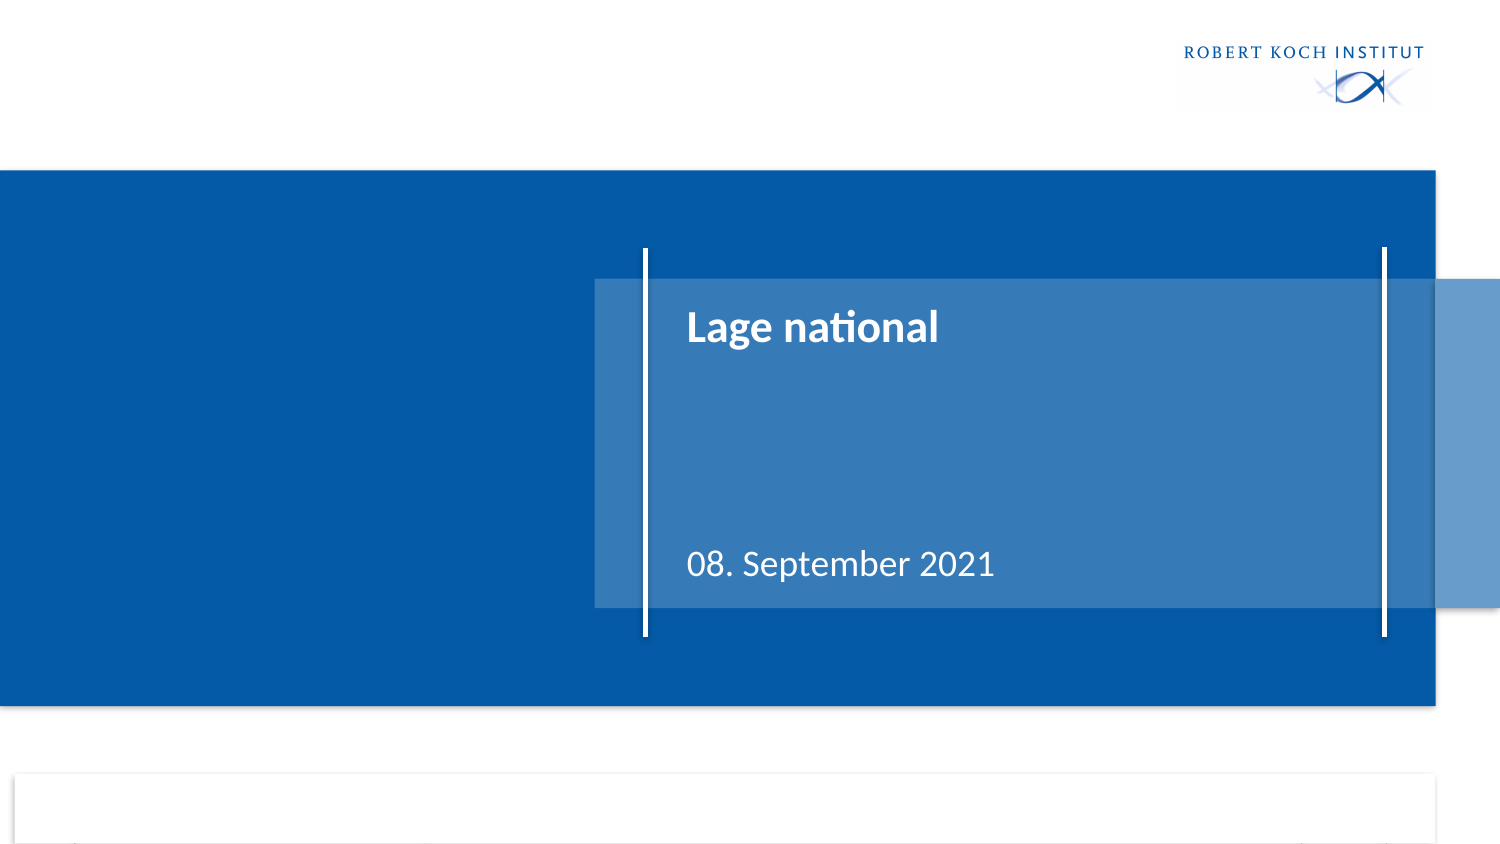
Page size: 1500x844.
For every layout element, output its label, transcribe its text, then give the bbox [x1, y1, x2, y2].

title Lage national [645, 278, 1385, 486]
picture [1178, 40, 1430, 114]
list 08. September 2021 [645, 486, 1385, 609]
